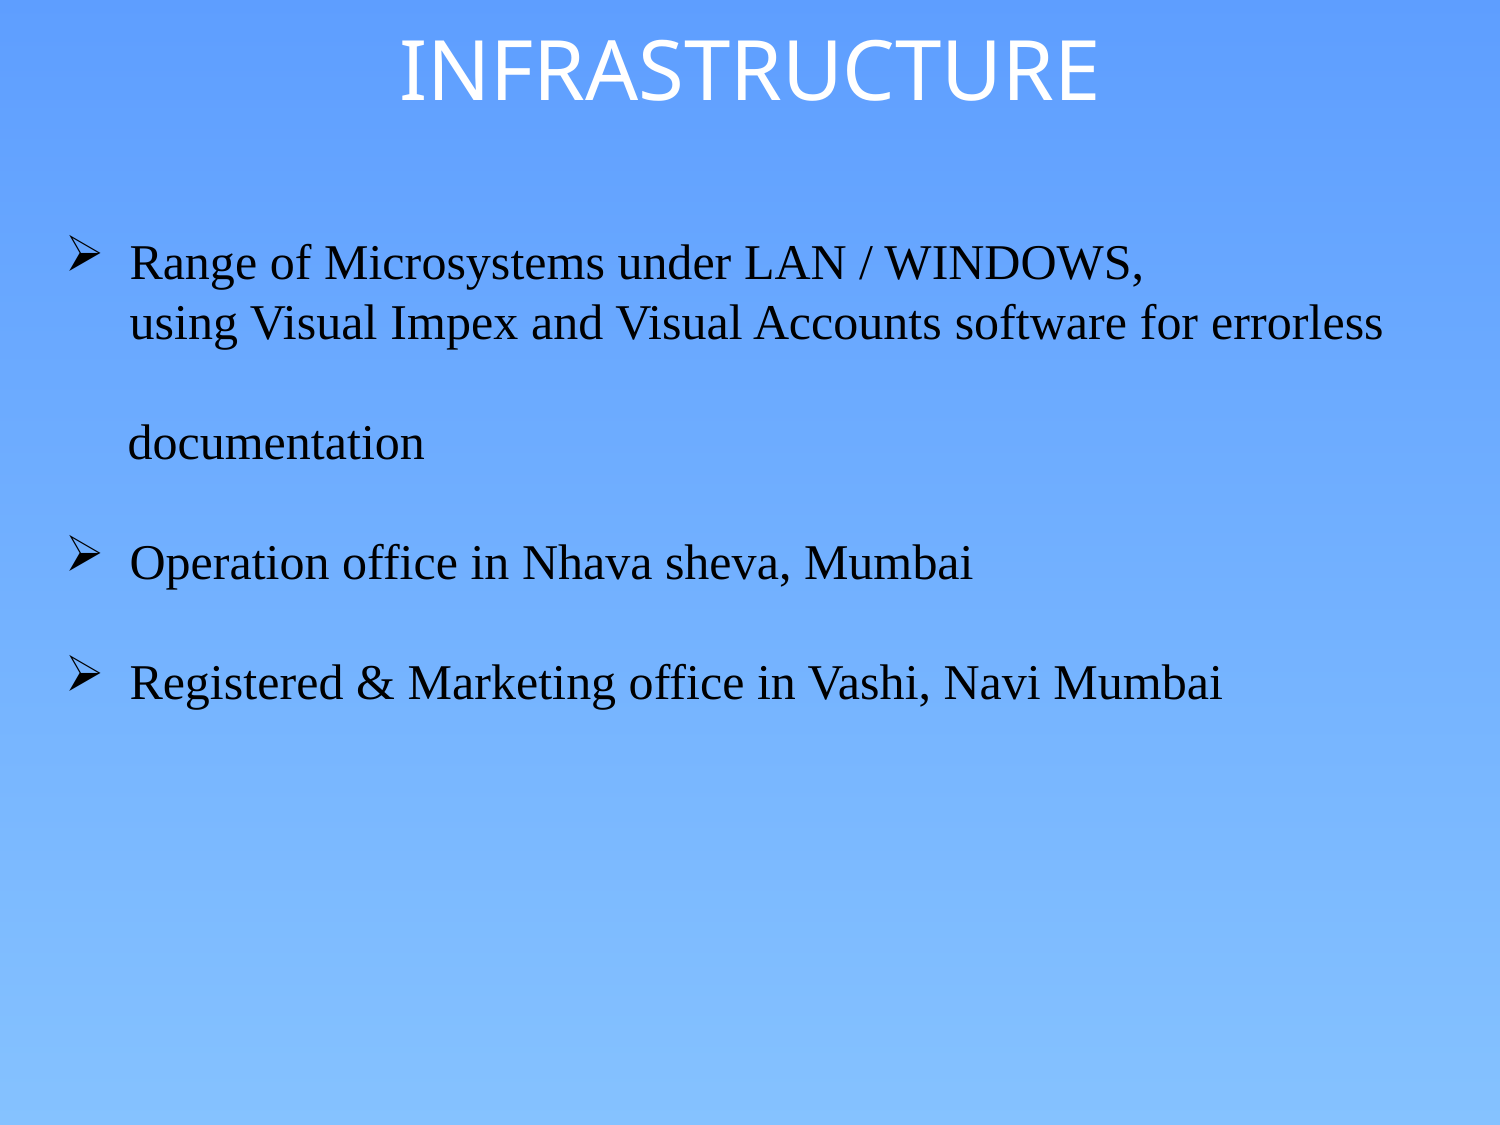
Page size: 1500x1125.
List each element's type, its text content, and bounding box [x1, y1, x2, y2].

text_box INFRASTRUCTURE [0, 9, 1500, 125]
text_box Range of Microsystems under LAN / WINDOWS, using Visual Impex and Visual Accounts software for errorless documentation Operation office in Nhava sheva, Mumbai Registered & Marketing office in Vashi, Navi Mumbai [49, 222, 1413, 718]
